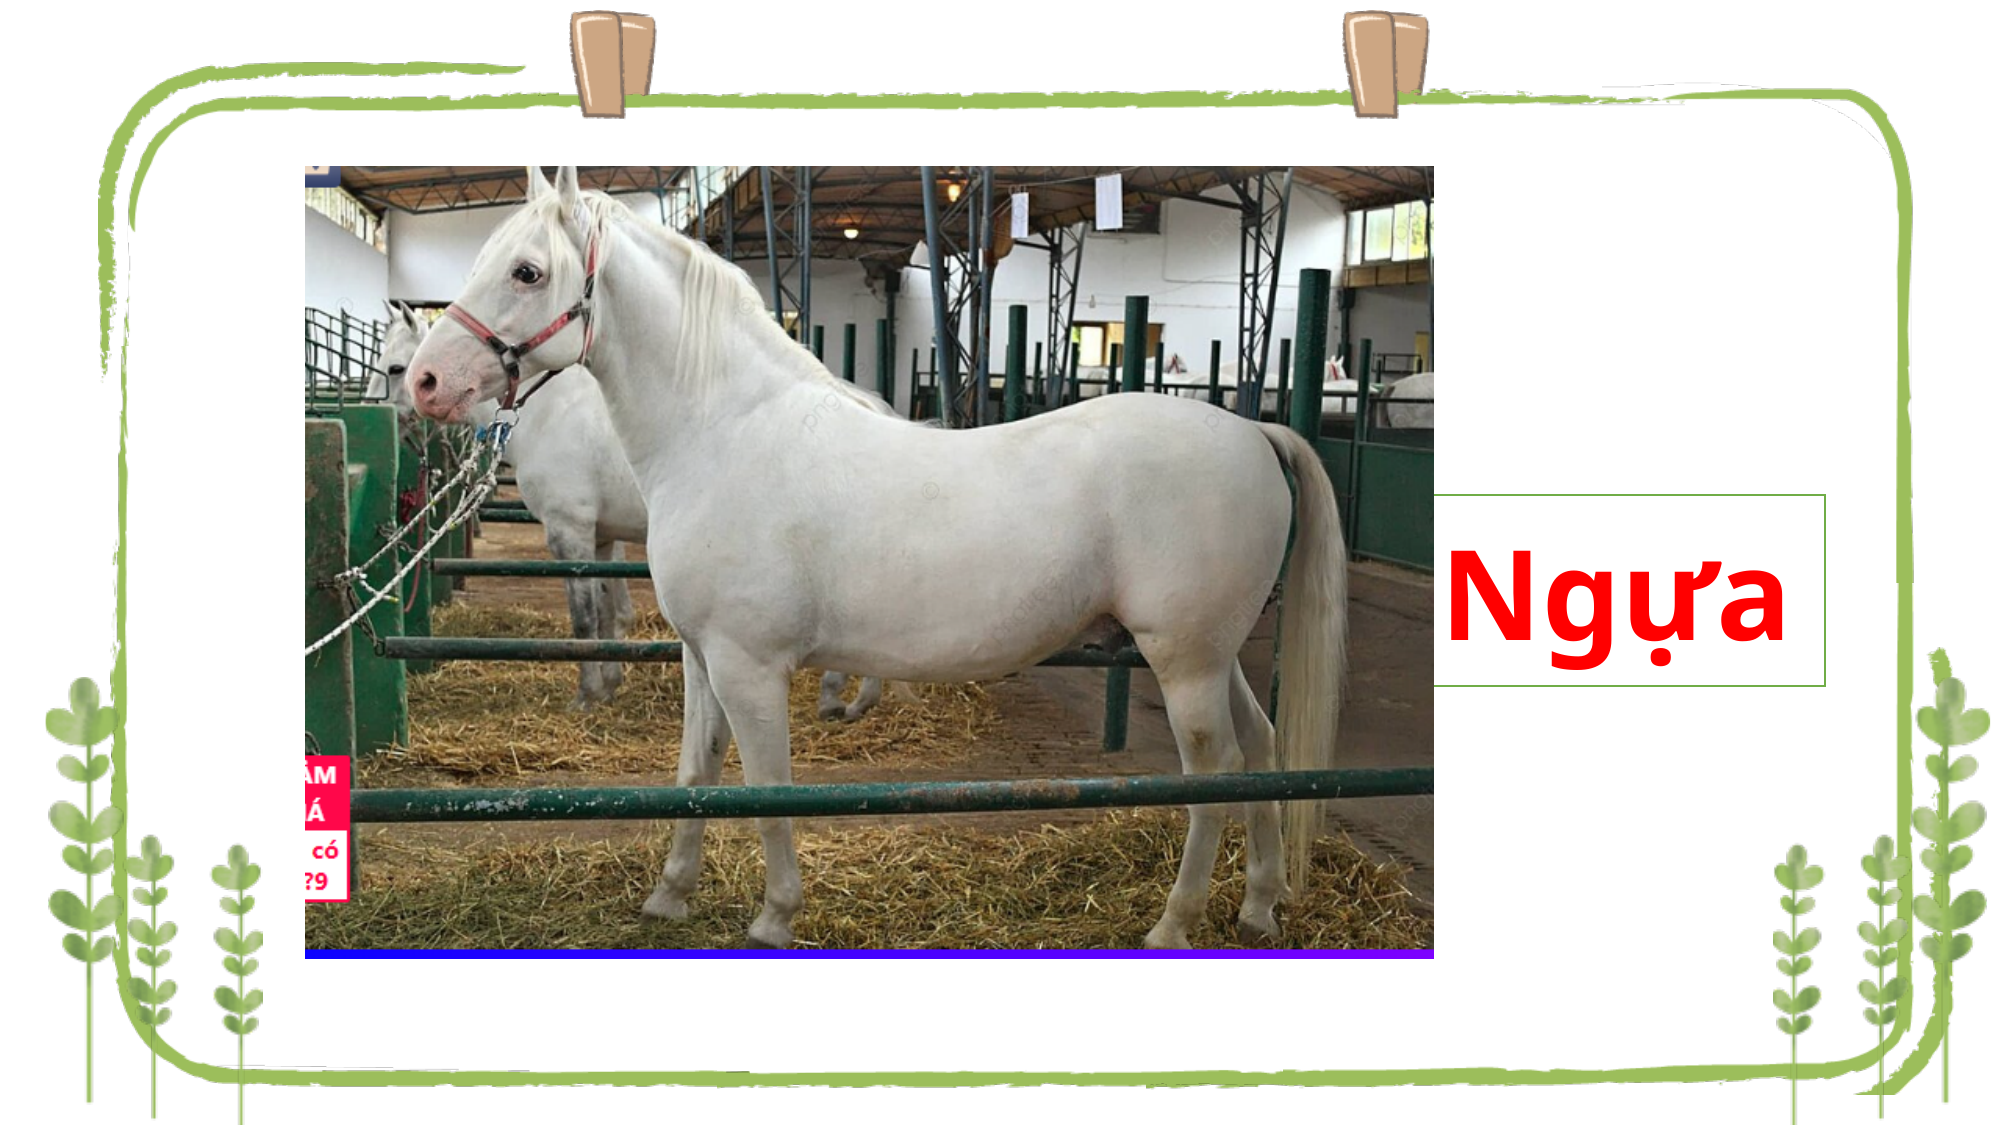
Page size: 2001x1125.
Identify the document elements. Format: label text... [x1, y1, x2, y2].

picture [45, 10, 1991, 1125]
text_box Ngựa [1434, 494, 1826, 687]
